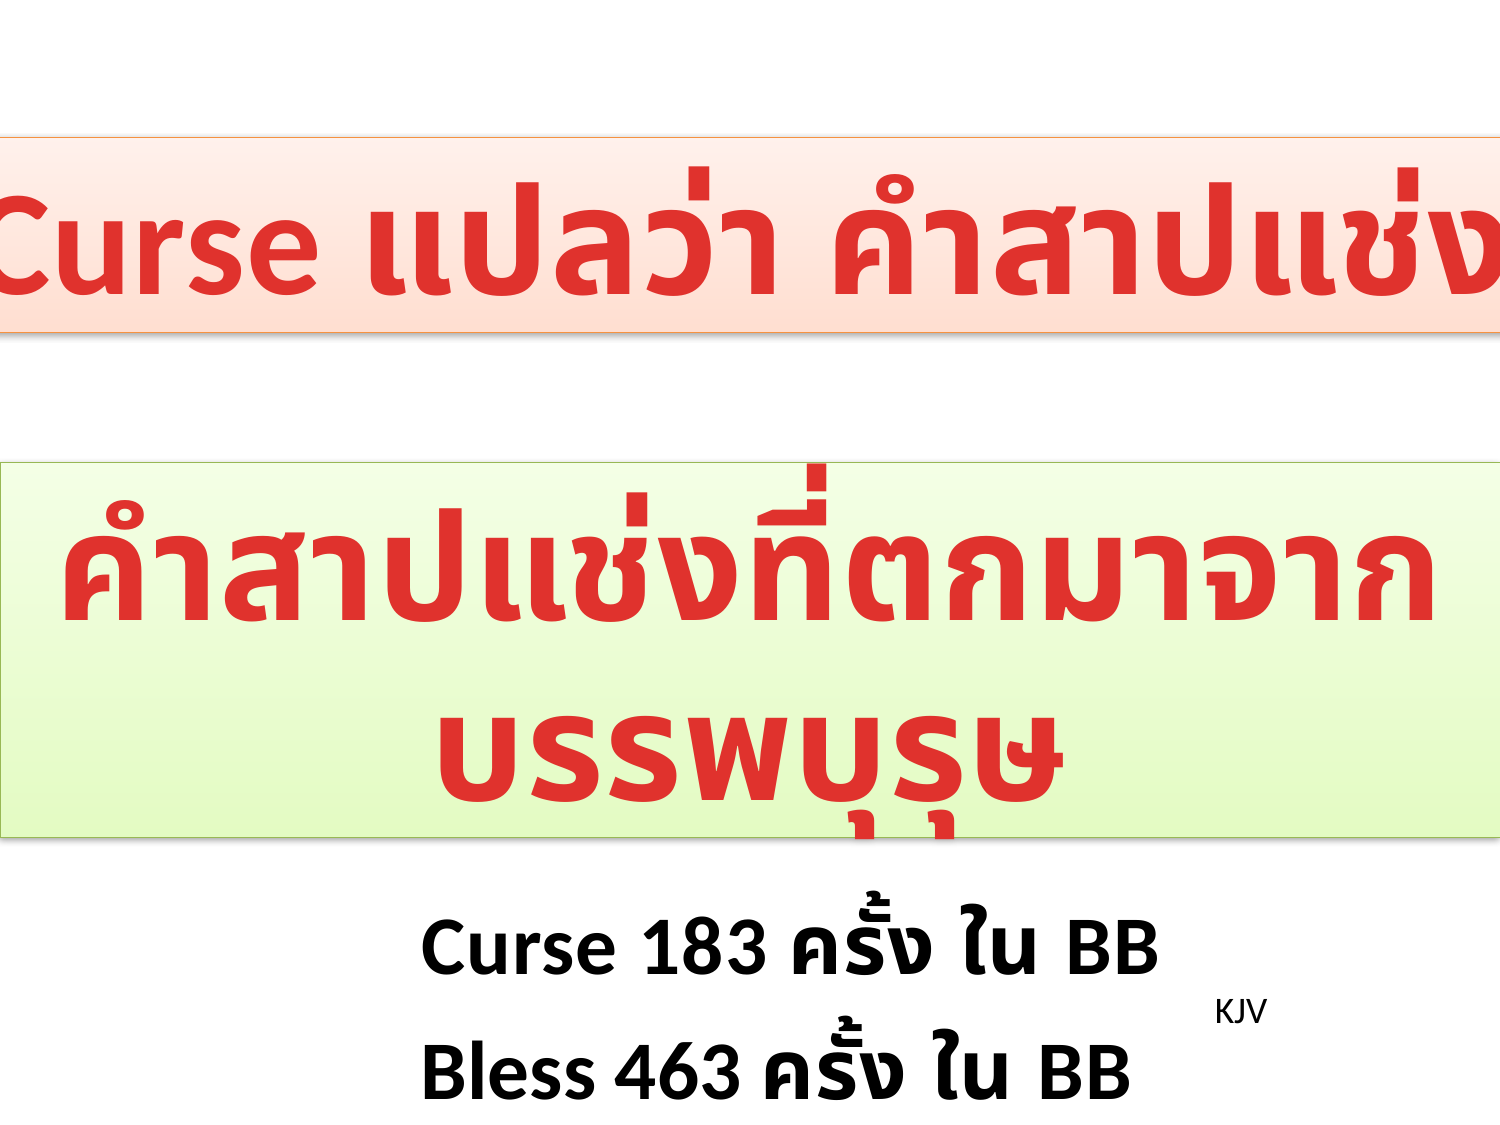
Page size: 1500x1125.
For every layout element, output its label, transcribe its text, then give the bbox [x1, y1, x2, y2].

text_box Bless 463 ครั้ง ใน BB [406, 1008, 1167, 1124]
text_box Curse แปลว่า คำสาปแช่ง [0, 137, 1500, 333]
text_box KJV [1199, 978, 1488, 1039]
text_box Curse 183 ครั้ง ใน BB [406, 883, 1175, 999]
text_box คำสาปแช่งที่ตกมาจากบรรพบุรุษ [0, 462, 1500, 838]
